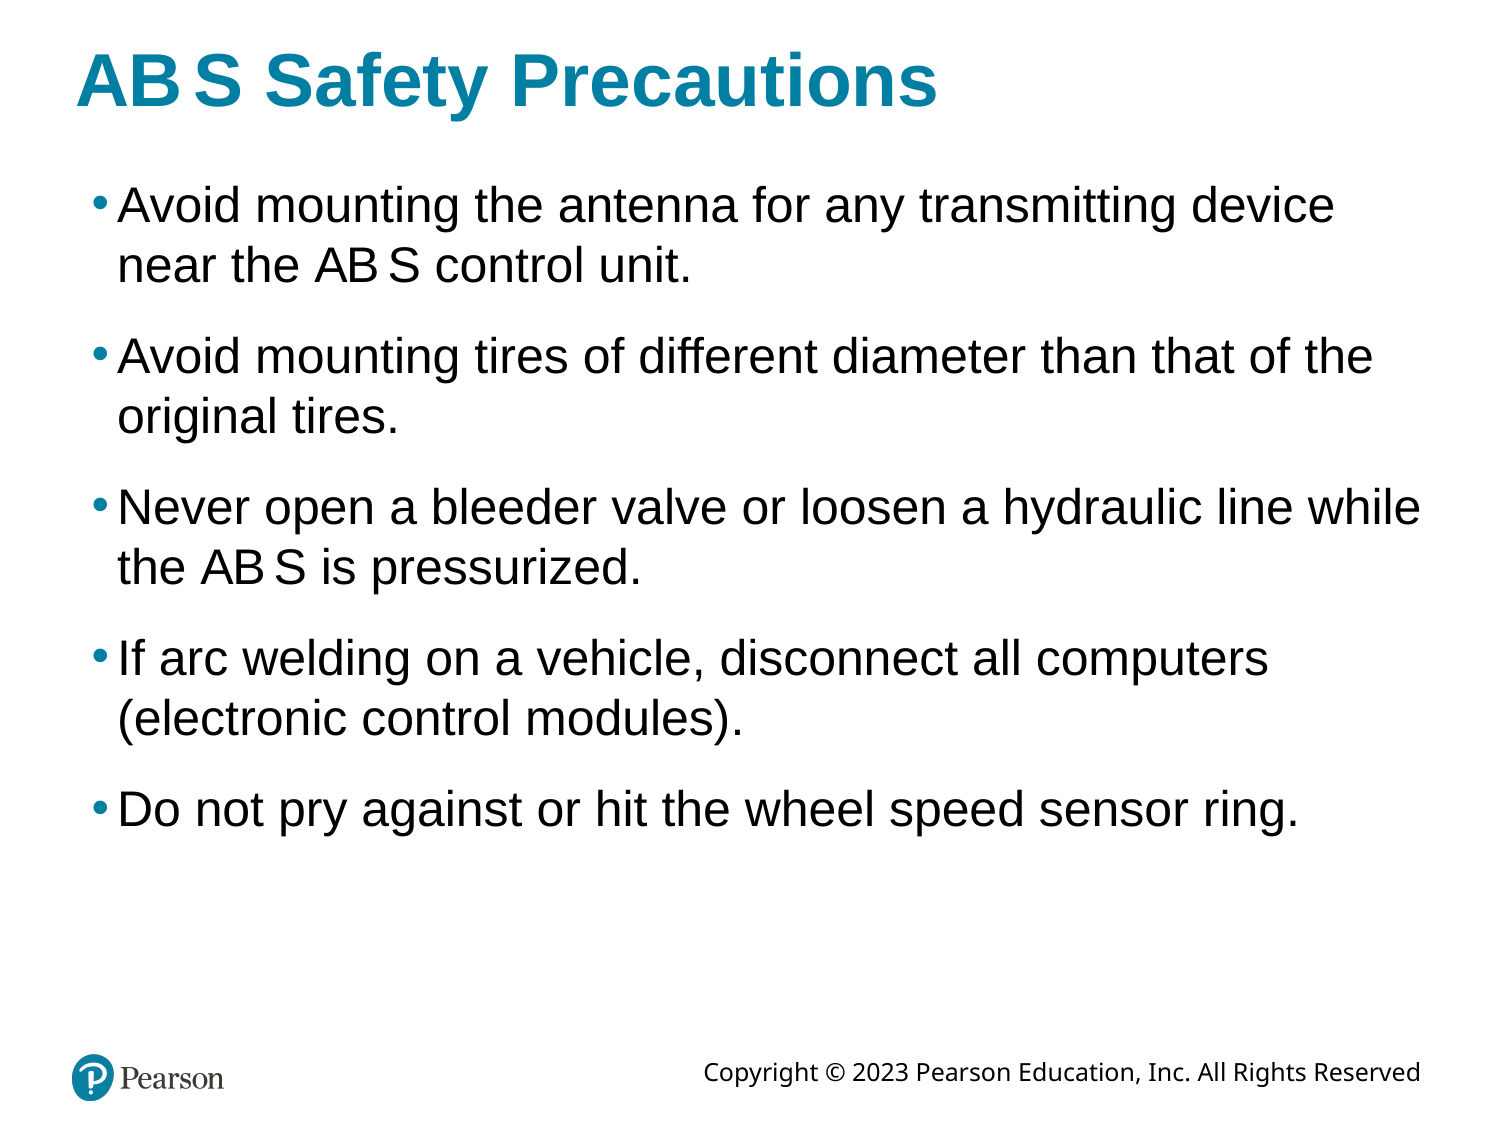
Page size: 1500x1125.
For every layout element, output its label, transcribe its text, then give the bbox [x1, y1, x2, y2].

title A B S Safety Precautions [75, 0, 1425, 129]
picture [72, 1054, 88, 1070]
picture [80, 1063, 106, 1088]
picture [72, 1087, 83, 1101]
list Avoid mounting the antenna for any transmitting device near the A B S control unit. Avoid mounting tires of different diameter than that of the original tires. Never open a bleeder valve or loosen a hydraulic line while the A B S is pressurized. If arc welding on a vehicle, disconnect all computers (electronic control modules). Do not pry against or hit the wheel speed sensor ring. [75, 164, 1425, 845]
picture [98, 1054, 224, 1101]
